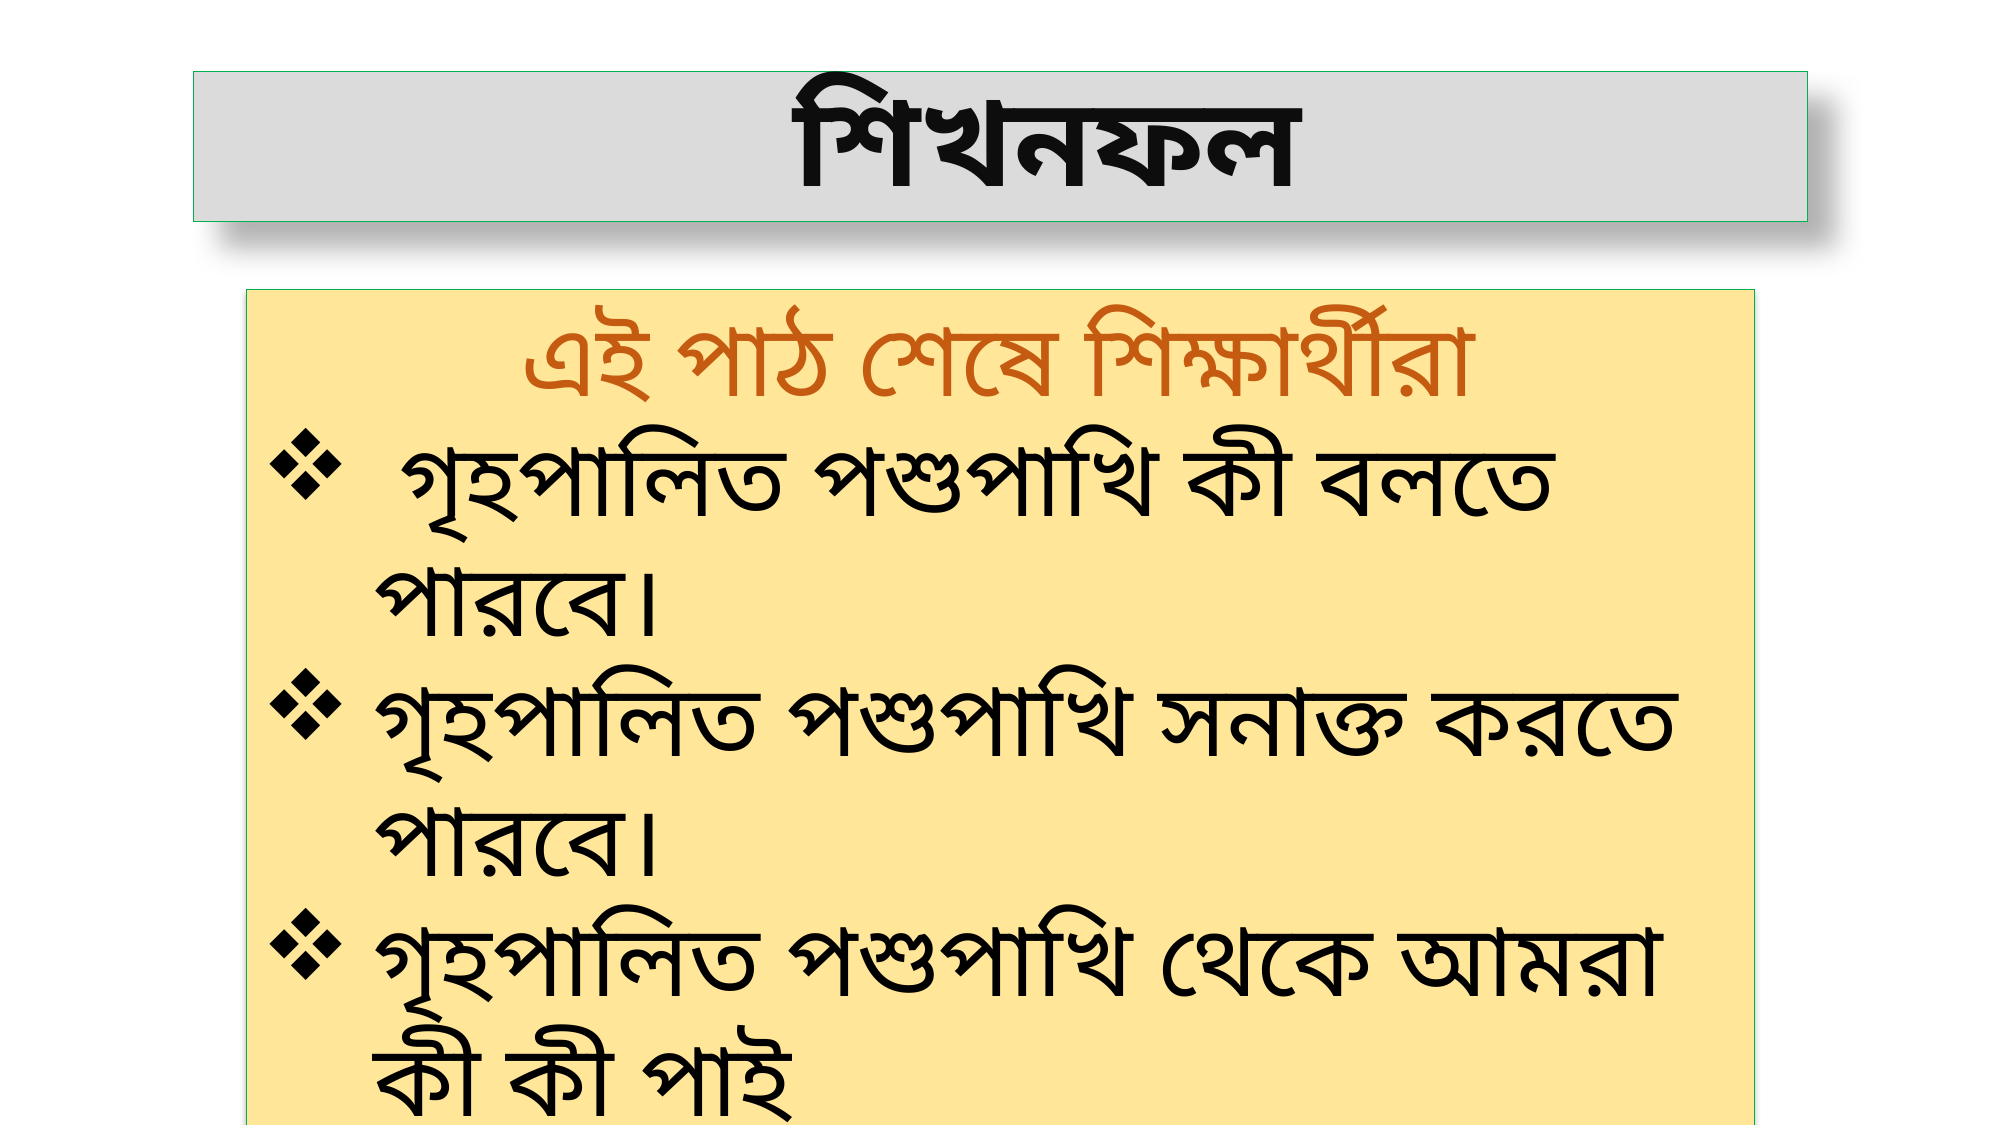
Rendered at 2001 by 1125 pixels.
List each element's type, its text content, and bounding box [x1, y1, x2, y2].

title শিখনফল [193, 71, 1808, 222]
text_box এই পাঠ শেষে শিক্ষার্থীরা গৃহপালিত পশুপাখি কী বলতে পারবে। গৃহপালিত পশুপাখি সনাক্ত করতে পারবে। গৃহপালিত পশুপাখি থেকে আমরা কী কী পাই তার তালিকা তৈরি করতে পারবে। [246, 289, 1755, 1125]
